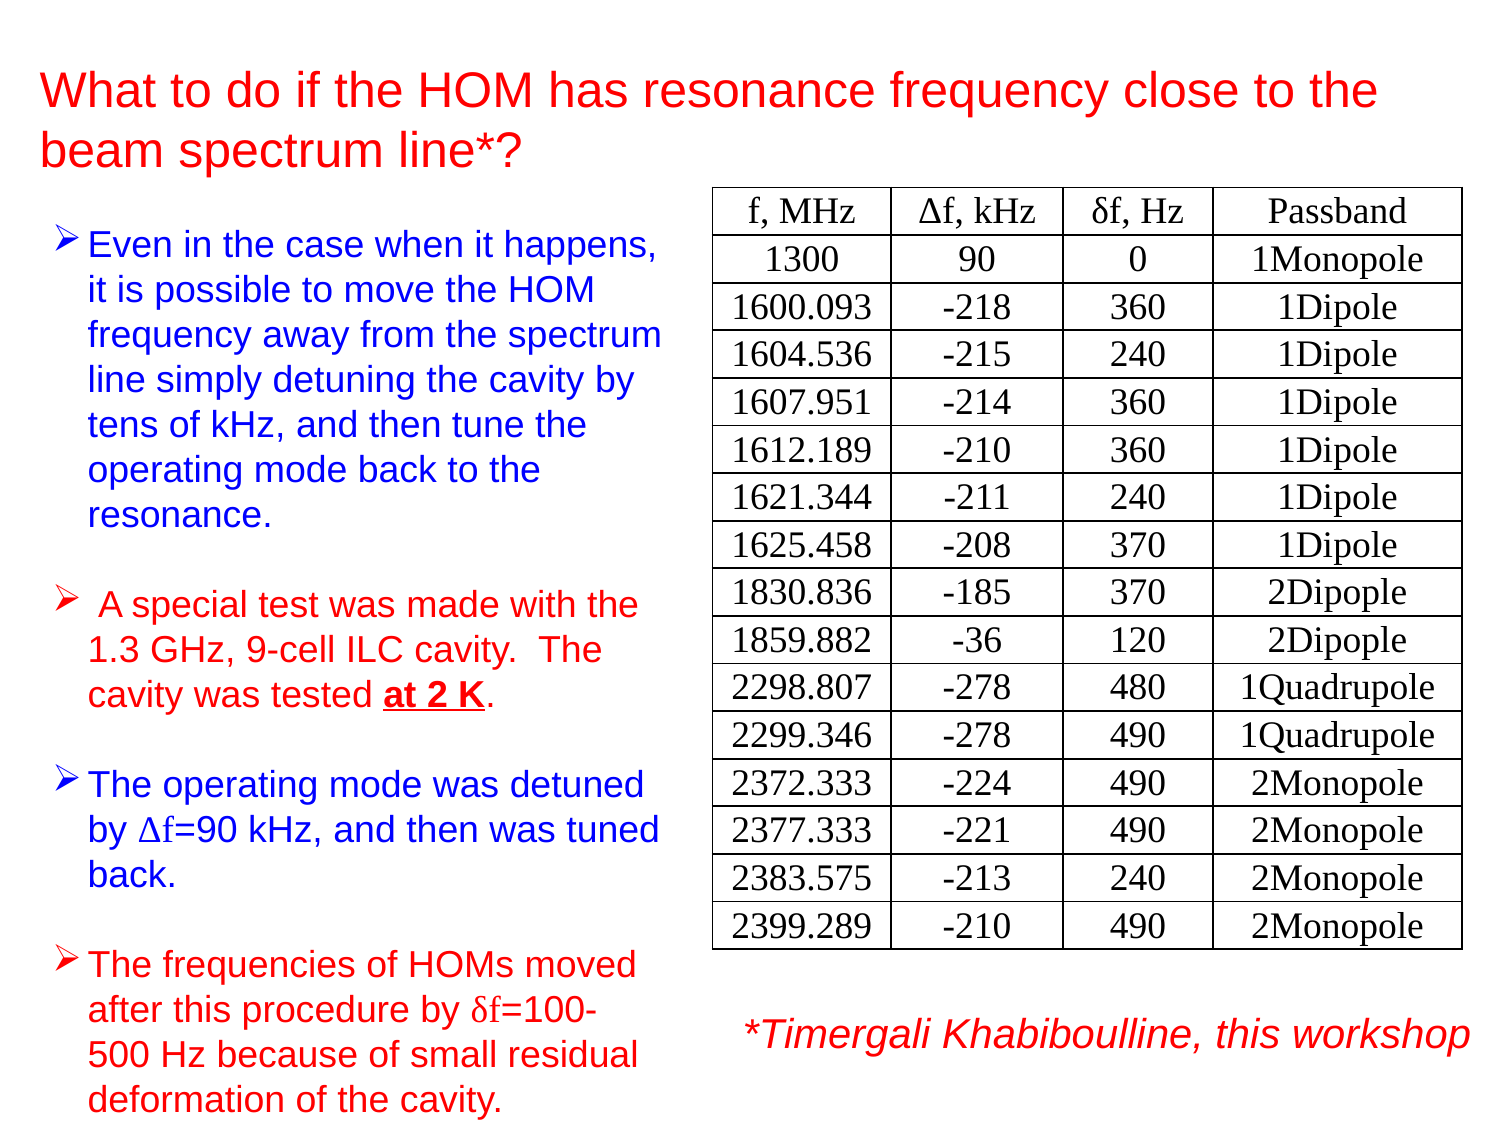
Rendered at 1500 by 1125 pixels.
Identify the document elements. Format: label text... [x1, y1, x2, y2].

table_cell -208 [892, 522, 1062, 567]
table_cell 1830.836 [713, 569, 890, 615]
text_box *Timergali Khabiboulline, this workshop [727, 999, 1487, 1065]
table_cell 2399.289 [713, 902, 890, 948]
table_cell 1Monopole [1214, 236, 1461, 282]
table_cell 490 [1064, 712, 1212, 758]
table_header f, MHz [713, 188, 890, 234]
table_cell -36 [892, 617, 1062, 663]
table_cell 1621.344 [713, 474, 890, 520]
table_cell -211 [892, 474, 1062, 520]
table_header Passband [1214, 188, 1461, 234]
table_cell -278 [892, 712, 1062, 758]
table_cell 1Dipole [1214, 426, 1461, 472]
table_cell 2Monopole [1214, 855, 1461, 901]
table_cell 1Quadrupole [1214, 712, 1461, 758]
table_cell -218 [892, 284, 1062, 329]
table_cell 490 [1064, 902, 1212, 948]
table_cell 1607.951 [713, 379, 890, 425]
text_box What to do if the HOM has resonance frequency close to the beam spectrum line*? [24, 49, 1450, 185]
table_cell 1Dipole [1214, 331, 1461, 377]
table_cell -278 [892, 664, 1062, 710]
table_cell -210 [892, 426, 1062, 472]
table_cell 1Dipole [1214, 474, 1461, 520]
table_cell -224 [892, 760, 1062, 805]
table_cell 2383.575 [713, 855, 890, 901]
table_cell 2Dipople [1214, 617, 1461, 663]
table_cell 1600.093 [713, 284, 890, 329]
table_cell 1604.536 [713, 331, 890, 377]
table_cell 2Monopole [1214, 807, 1461, 853]
table_cell 360 [1064, 284, 1212, 329]
table_cell 2Monopole [1214, 902, 1461, 948]
table_cell -185 [892, 569, 1062, 615]
table_cell 240 [1064, 474, 1212, 520]
table_cell 2Monopole [1214, 760, 1461, 805]
table_cell -210 [892, 902, 1062, 948]
table_cell 90 [892, 236, 1062, 282]
table_cell 120 [1064, 617, 1212, 663]
table_cell 360 [1064, 379, 1212, 425]
table_cell 1300 [713, 236, 890, 282]
table_cell 360 [1064, 426, 1212, 472]
table_cell 1625.458 [713, 522, 890, 567]
table_cell 240 [1064, 855, 1212, 901]
table_cell 1Dipole [1214, 284, 1461, 329]
table_cell 1Dipole [1214, 522, 1461, 567]
table_cell 1Dipole [1214, 379, 1461, 425]
table_cell 2298.807 [713, 664, 890, 710]
table_cell 2377.333 [713, 807, 890, 853]
table_cell 2372.333 [713, 760, 890, 805]
table_cell -221 [892, 807, 1062, 853]
table_cell 490 [1064, 760, 1212, 805]
table_cell 2299.346 [713, 712, 890, 758]
table_cell 370 [1064, 522, 1212, 567]
table_cell 490 [1064, 807, 1212, 853]
table_cell 0 [1064, 236, 1212, 282]
table_header Δf, kHz [892, 188, 1062, 234]
table_cell 1Quadrupole [1214, 664, 1461, 710]
text_box Even in the case when it happens, it is possible to move the HOM frequency away from the spectrum line simply detuning the cavity by tens of kHz, and then tune the operating mode back to the resonance. A special test was made with the 1.3 GHz, 9-cell ILC cavity. The cavity was tested at 2 K. The operating mode was detuned by Δf=90 kHz, and then was tuned back. The frequencies of HOMs moved after this procedure by δf=100-500 Hz because of small residual deformation of the cavity. [37, 212, 700, 1125]
table_header δf, Hz [1064, 188, 1212, 234]
table_cell 240 [1064, 331, 1212, 377]
table_cell -213 [892, 855, 1062, 901]
table_cell -215 [892, 331, 1062, 377]
table_cell 1859.882 [713, 617, 890, 663]
table_cell 1612.189 [713, 426, 890, 472]
table_cell -214 [892, 379, 1062, 425]
table_cell 2Dipople [1214, 569, 1461, 615]
table_cell 480 [1064, 664, 1212, 710]
table_cell 370 [1064, 569, 1212, 615]
